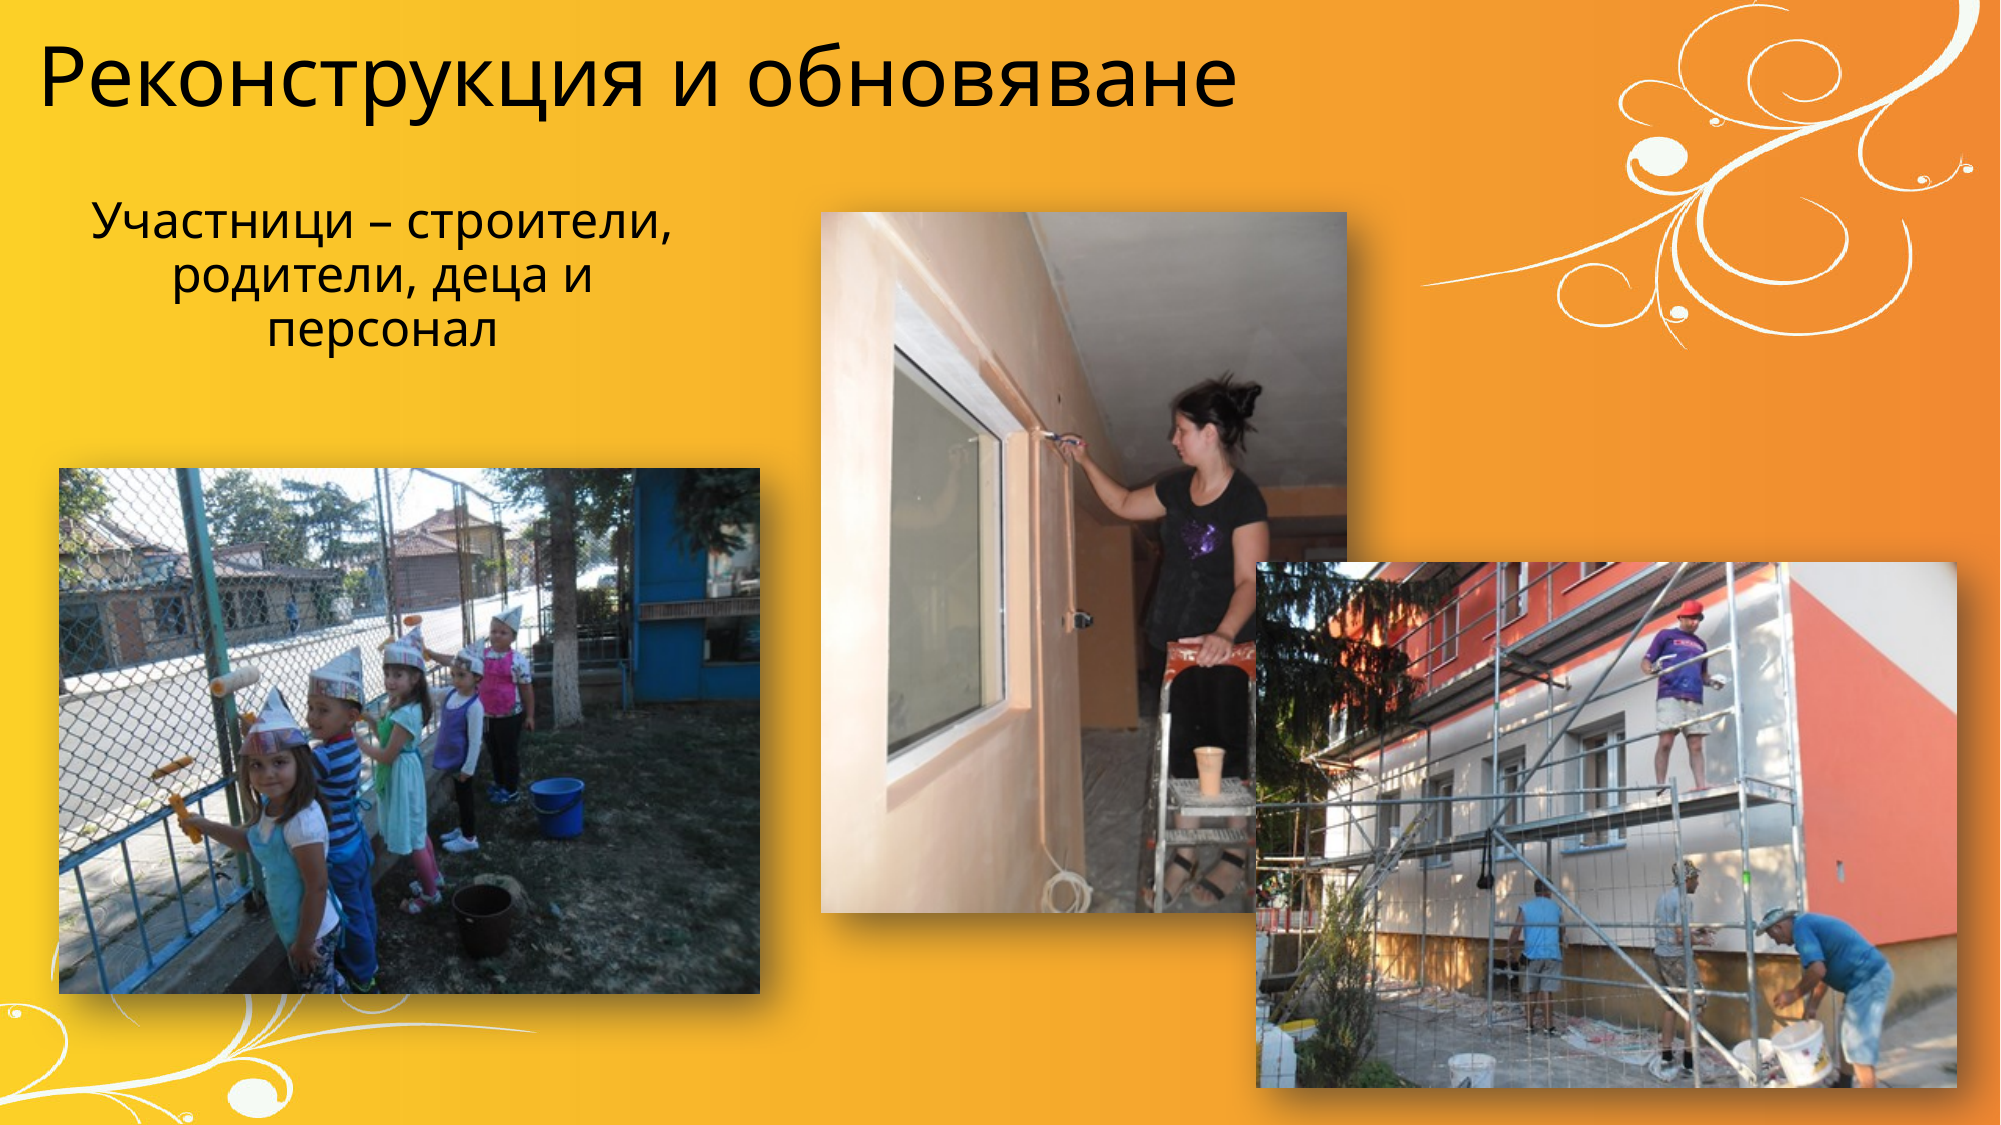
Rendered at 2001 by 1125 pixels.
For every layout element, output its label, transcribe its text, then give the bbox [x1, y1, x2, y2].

picture [0, 0, 2001, 1125]
title Реконструкция и обновяване [0, 0, 1279, 132]
subtitle Участници – строители, родители, деца и персонал [68, 187, 697, 458]
